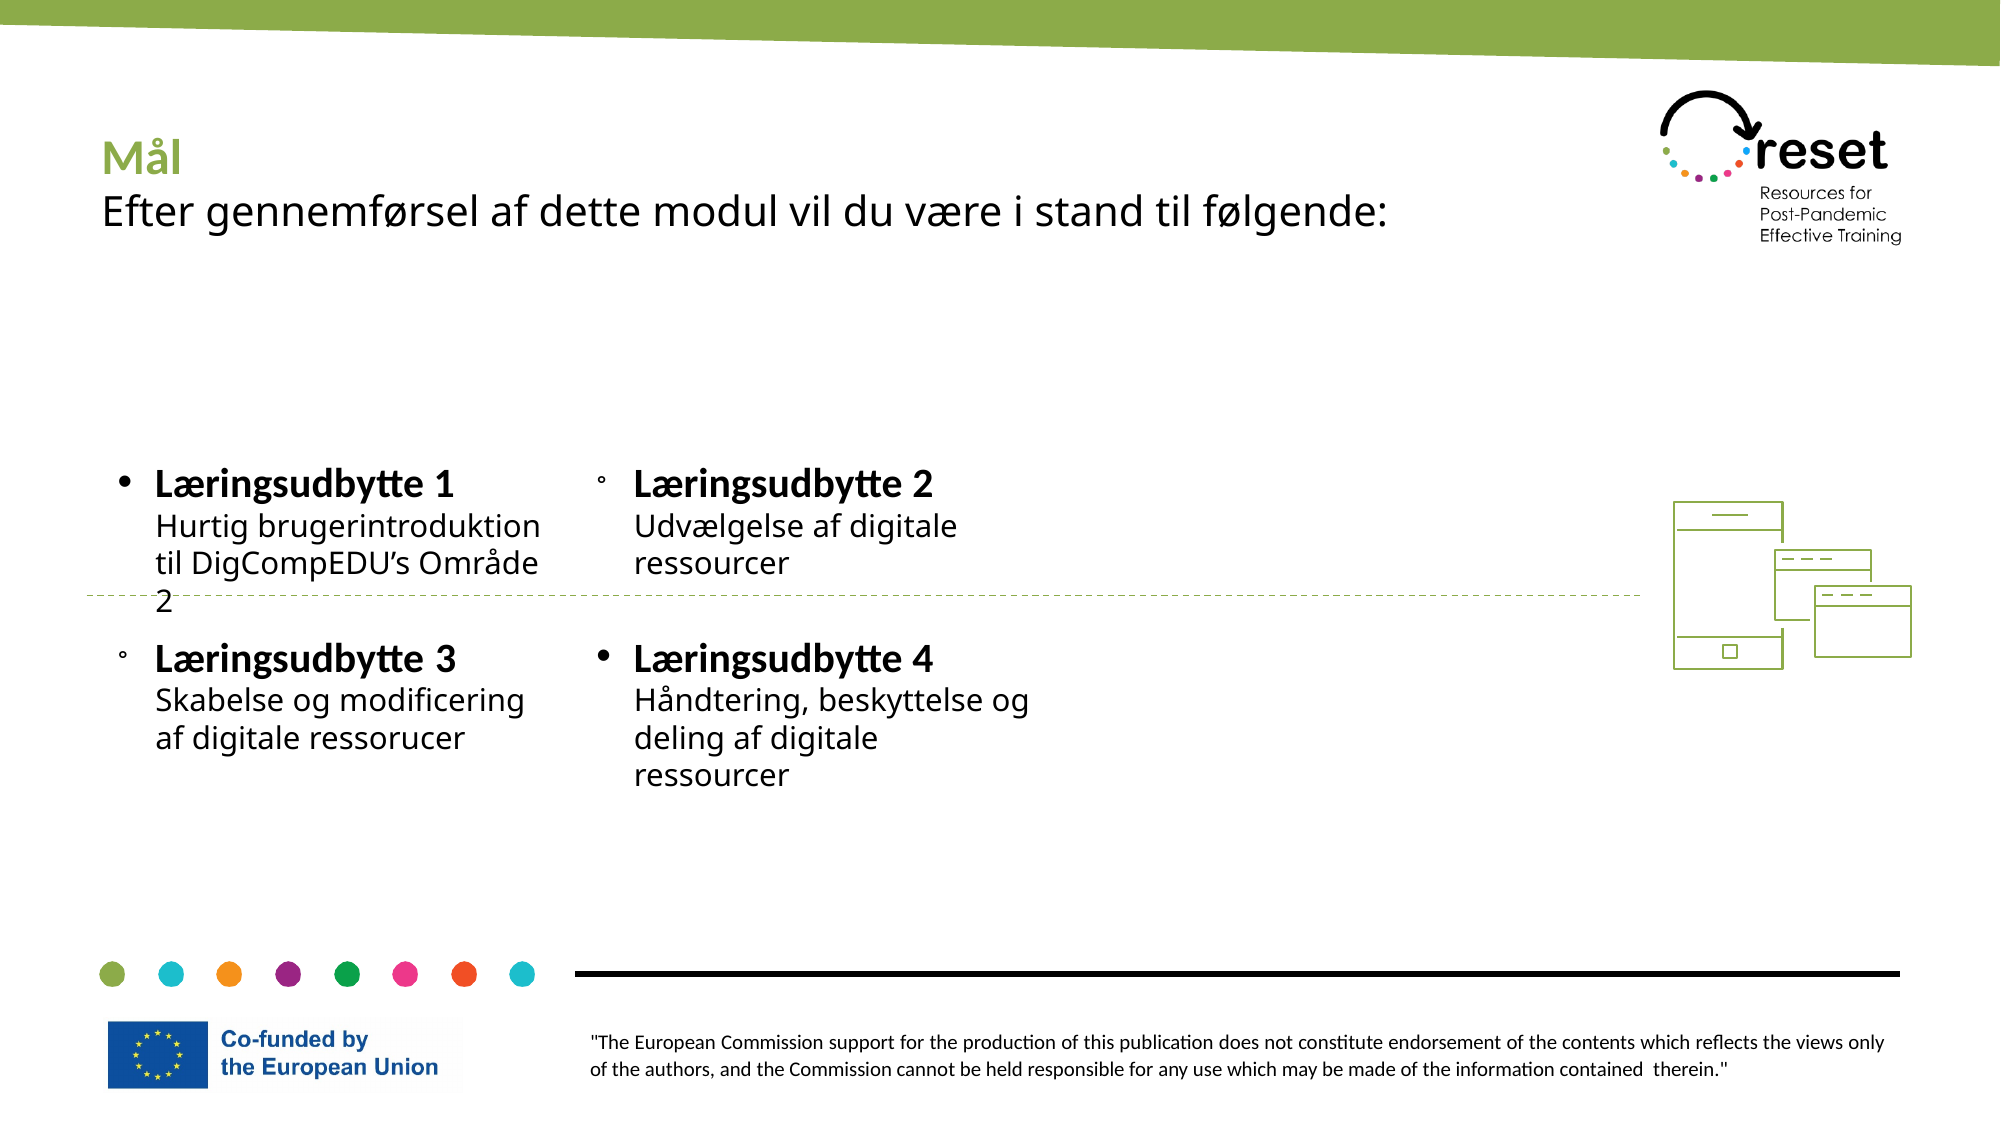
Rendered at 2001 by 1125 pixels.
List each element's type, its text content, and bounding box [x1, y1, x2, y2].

picture [451, 961, 477, 987]
picture [99, 961, 125, 987]
picture [334, 961, 360, 987]
text_box [1674, 501, 1911, 670]
picture [158, 961, 184, 987]
picture [392, 961, 418, 987]
text_box Læringsudbytte 4 Håndtering, beskyttelse og deling af digitale ressourcer [581, 615, 1054, 763]
text_box Læringsudbytte 1 Hurtig brugerintroduktion til DigCompEDU’s Område 2 [102, 441, 576, 589]
text_box Læringsudbytte 2 Udvælgelse af digitale ressourcer [581, 441, 1054, 589]
picture [103, 1017, 463, 1093]
text_box Læringsudbytte 3 Skabelse og modificering af digitale ressorucer [102, 615, 576, 763]
text_box Mål Efter gennemførsel af dette modul vil du være i stand til følgende: [86, 117, 1555, 243]
picture [509, 961, 535, 987]
picture [275, 961, 301, 987]
picture [216, 961, 242, 987]
picture [1650, 77, 1917, 255]
